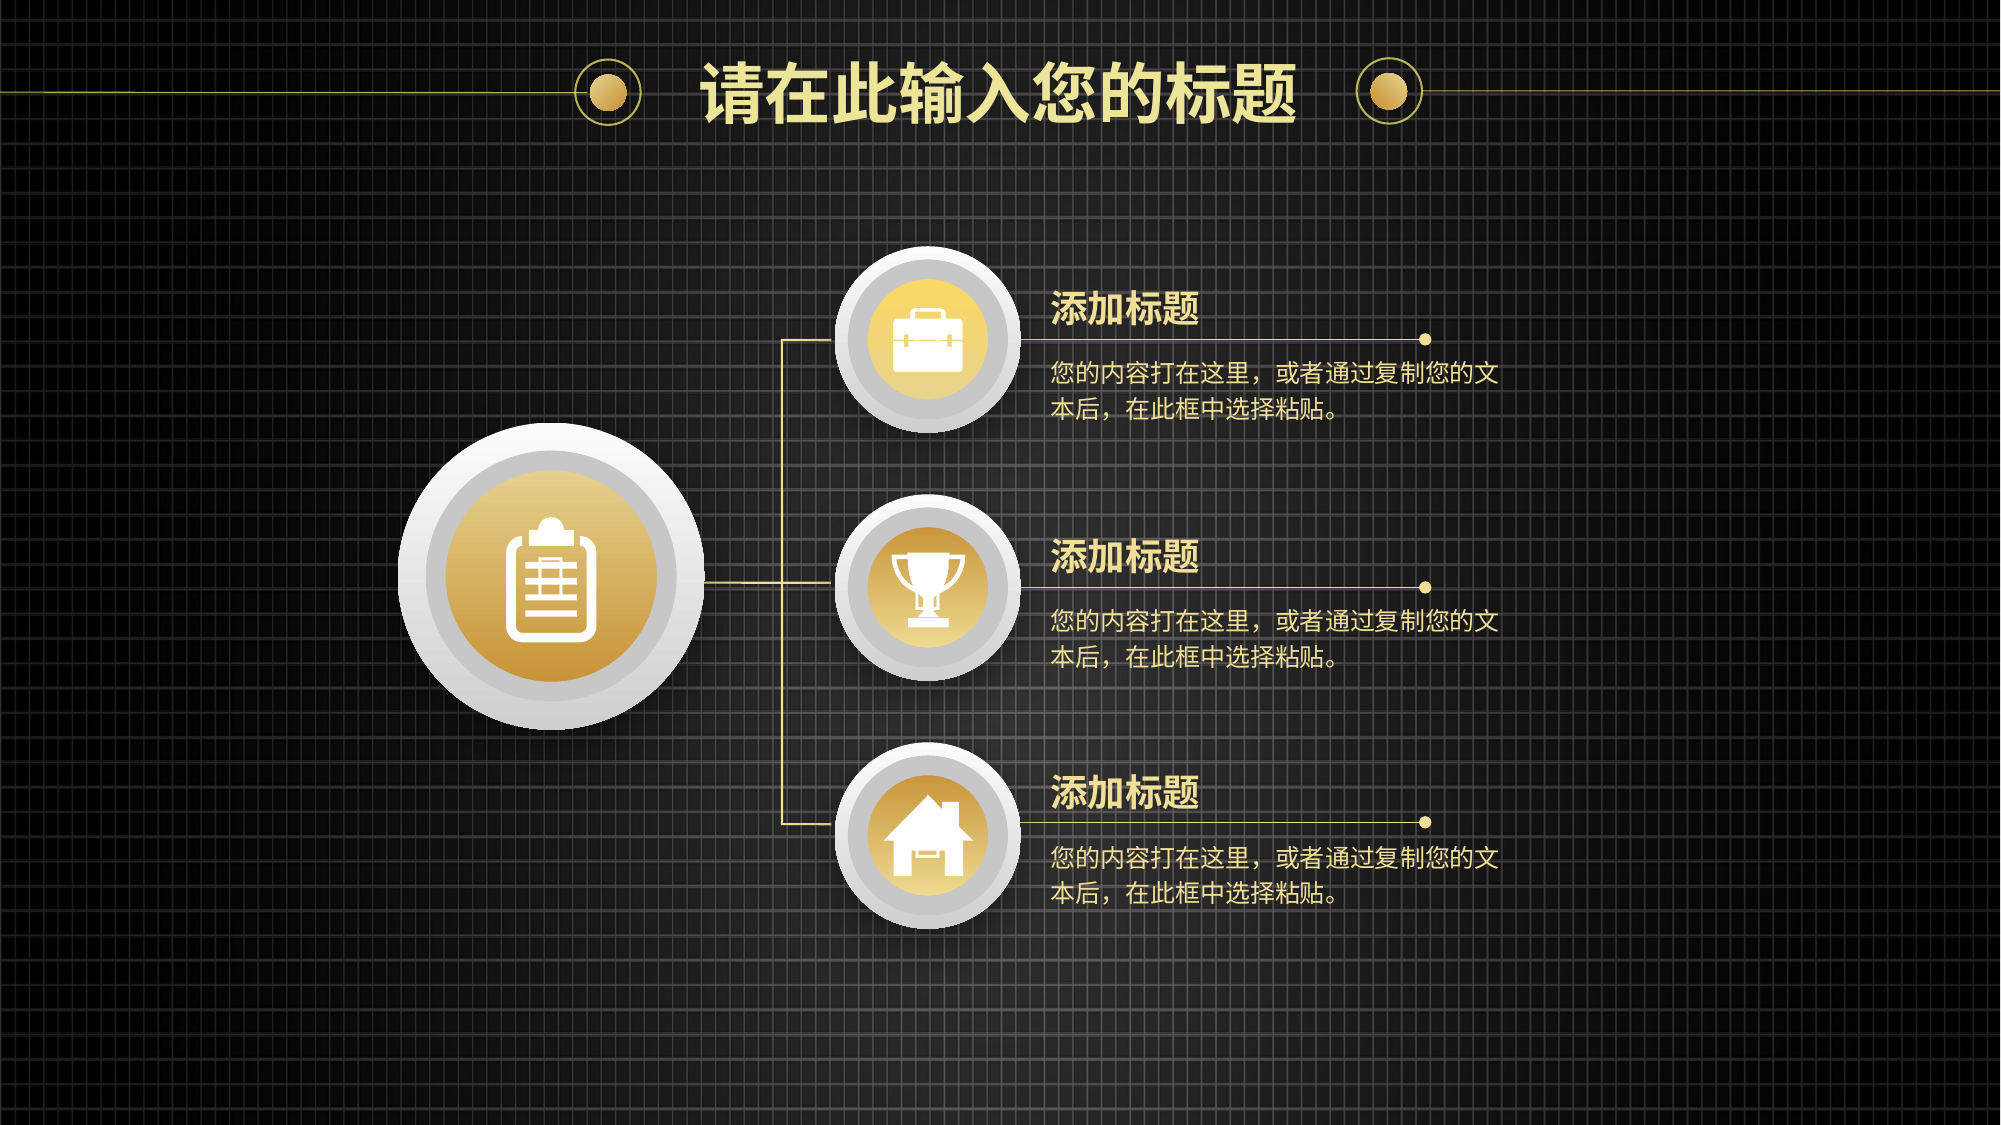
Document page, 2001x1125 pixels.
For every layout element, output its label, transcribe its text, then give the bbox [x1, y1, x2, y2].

text_box [588, 73, 628, 112]
text_box [1369, 72, 1409, 111]
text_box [834, 246, 1022, 433]
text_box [705, 513, 834, 651]
text_box [1355, 57, 1423, 125]
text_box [834, 742, 1022, 929]
text_box 您的内容打在这里，或者通过复制您的文本后，在此框中选择粘贴。 [1035, 592, 1532, 680]
text_box 您的内容打在这里，或者通过复制您的文本后，在此框中选择粘贴。 [1035, 828, 1532, 916]
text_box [397, 422, 705, 730]
text_box 添加标题 [1035, 277, 1367, 338]
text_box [506, 517, 597, 643]
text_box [834, 494, 1022, 681]
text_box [893, 307, 963, 373]
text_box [891, 552, 966, 628]
text_box [574, 58, 642, 126]
picture [0, 0, 2001, 1125]
text_box 添加标题 [1035, 761, 1308, 822]
text_box 添加标题 [1035, 525, 1308, 586]
text_box 请在此输入您的标题 [683, 44, 1314, 139]
text_box 您的内容打在这里，或者通过复制您的文本后，在此框中选择粘贴。 [1035, 344, 1532, 432]
